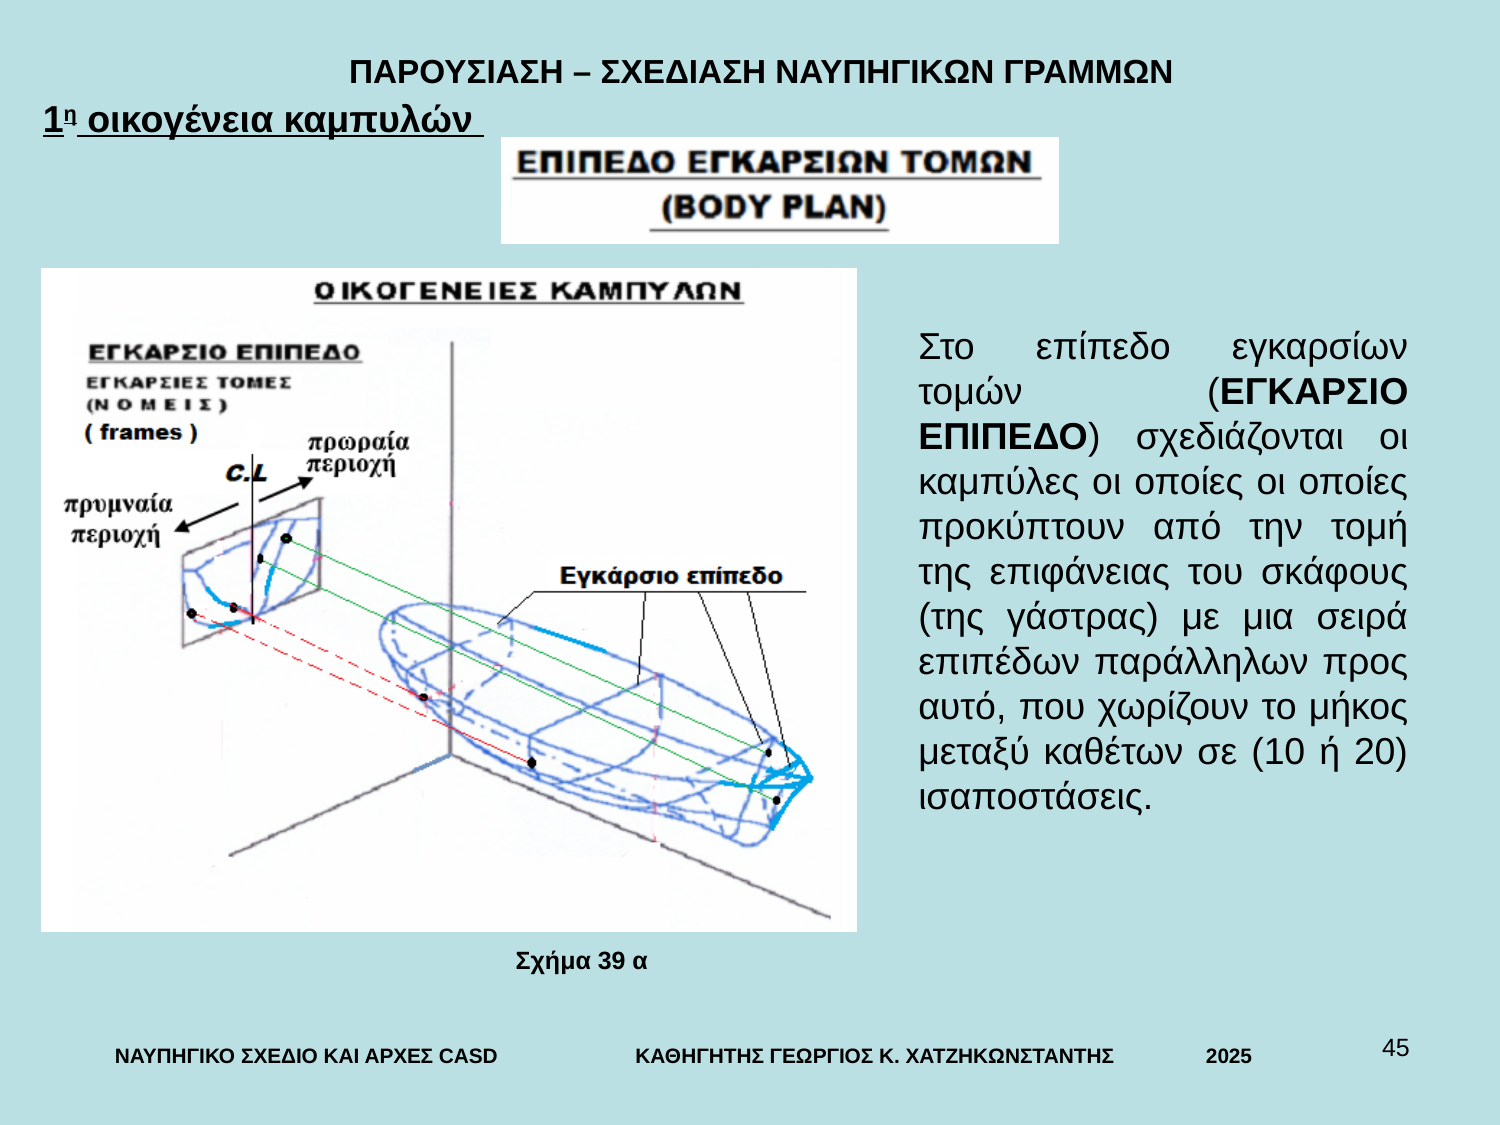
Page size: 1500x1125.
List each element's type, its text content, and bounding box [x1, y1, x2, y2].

text_box ΠΑΡΟΥΣΙΑΣΗ – ΣΧΕΔΙΑΣΗ ΝΑΥΠΗΓΙΚΩΝ ΓΡΑΜΜΩΝ [147, 42, 1376, 98]
text_box Στο επίπεδο εγκαρσίων τομών (ΕΓΚΑΡΣΙΟ ΕΠΙΠΕΔΟ) σχεδιάζονται οι καμπύλες οι οποίες οι οποίες προκύπτουν από την τομή της επιφάνειας του σκάφους (της γάστρας) με μια σειρά επιπέδων παράλληλων προς αυτό, που χωρίζουν το μήκος μεταξύ καθέτων σε (10 ή 20) ισαποστάσεις. [903, 314, 1424, 824]
slide_number 45 [1074, 1024, 1425, 1103]
text_box Σχήμα 39 α [496, 937, 668, 982]
picture [501, 137, 1059, 244]
picture [41, 268, 857, 932]
text_box ΝΑΥΠΗΓΙΚΟ ΣΧΕΔΙΟ ΚΑΙ ΑΡΧΕΣ CASD ΚΑΘΗΓΗΤΗΣ ΓΕΩΡΓΙΟΣ Κ. ΧΑΤΖΗΚΩΝΣΤΑΝΤΗΣ 2025 [100, 1035, 1329, 1075]
text_box 1η οικογένεια καμπυλών [28, 87, 499, 148]
